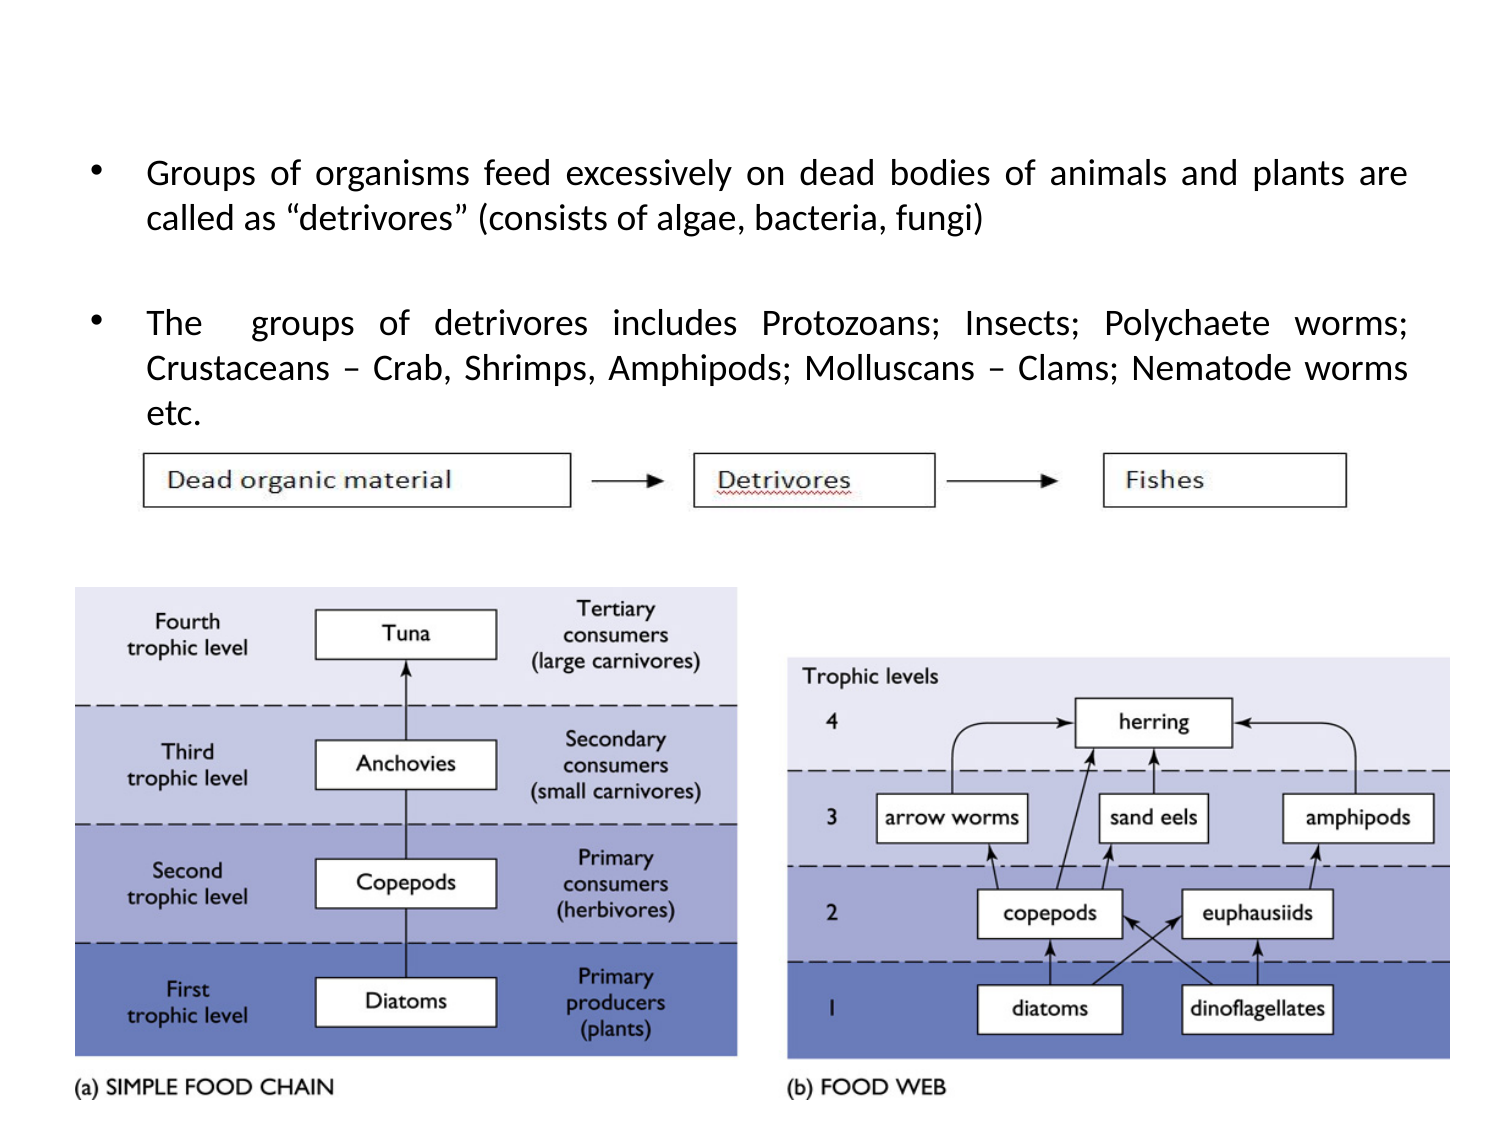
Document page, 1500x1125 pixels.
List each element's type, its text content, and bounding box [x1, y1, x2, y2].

picture [74, 587, 1451, 1101]
picture [137, 449, 1352, 513]
list Groups of organisms feed excessively on dead bodies of animals and plants are called as “detrivores” (consists of algae, bacteria, fungi) The groups of detrivores includes Protozoans; Insects; Polychaete worms; Crustaceans – Crab, Shrimps, Amphipods; Molluscans – Clams; Nematode worms etc. [75, 87, 1425, 585]
